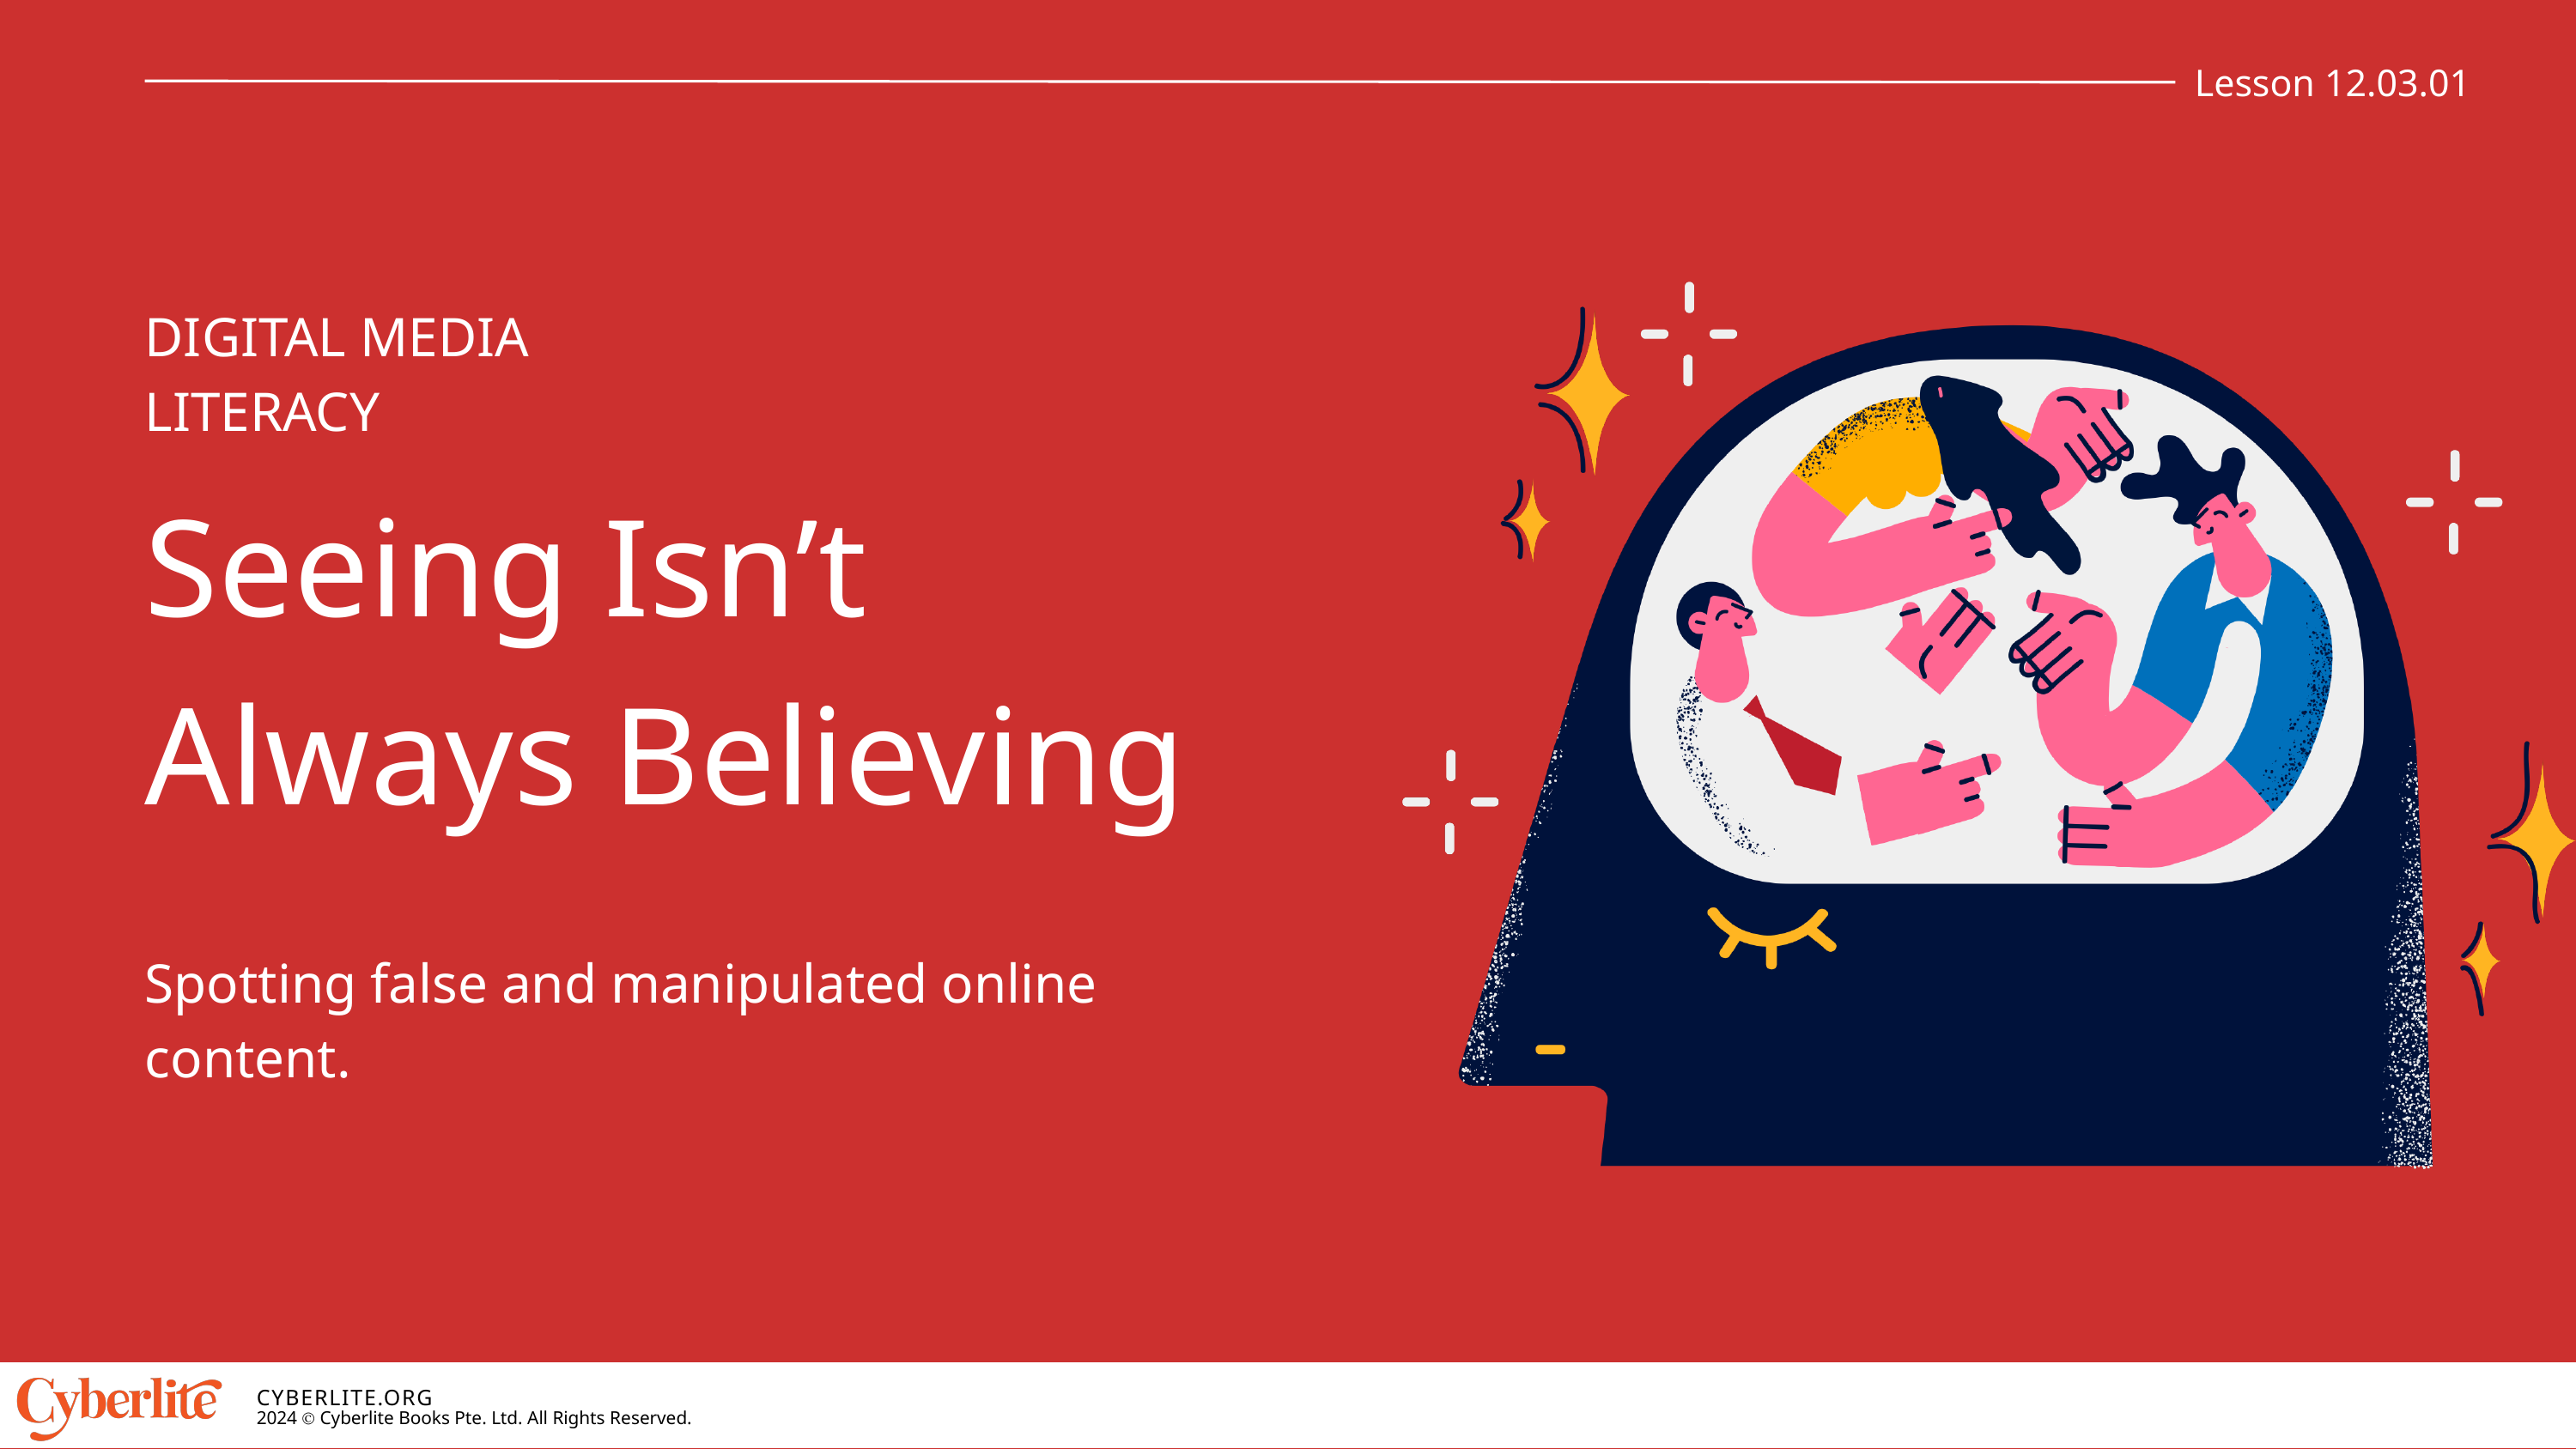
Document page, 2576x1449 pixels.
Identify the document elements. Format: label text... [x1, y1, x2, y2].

picture [0, 1361, 239, 1449]
text_box Seeing Isn’t Always Believing [144, 456, 1400, 832]
text_box Spotting false and manipulated online content. [144, 939, 1254, 1088]
text_box [1400, 280, 2576, 1169]
text_box Lesson 12.03.01 [2175, 52, 2552, 105]
text_box DIGITAL MEDIA LITERACY [144, 292, 744, 442]
